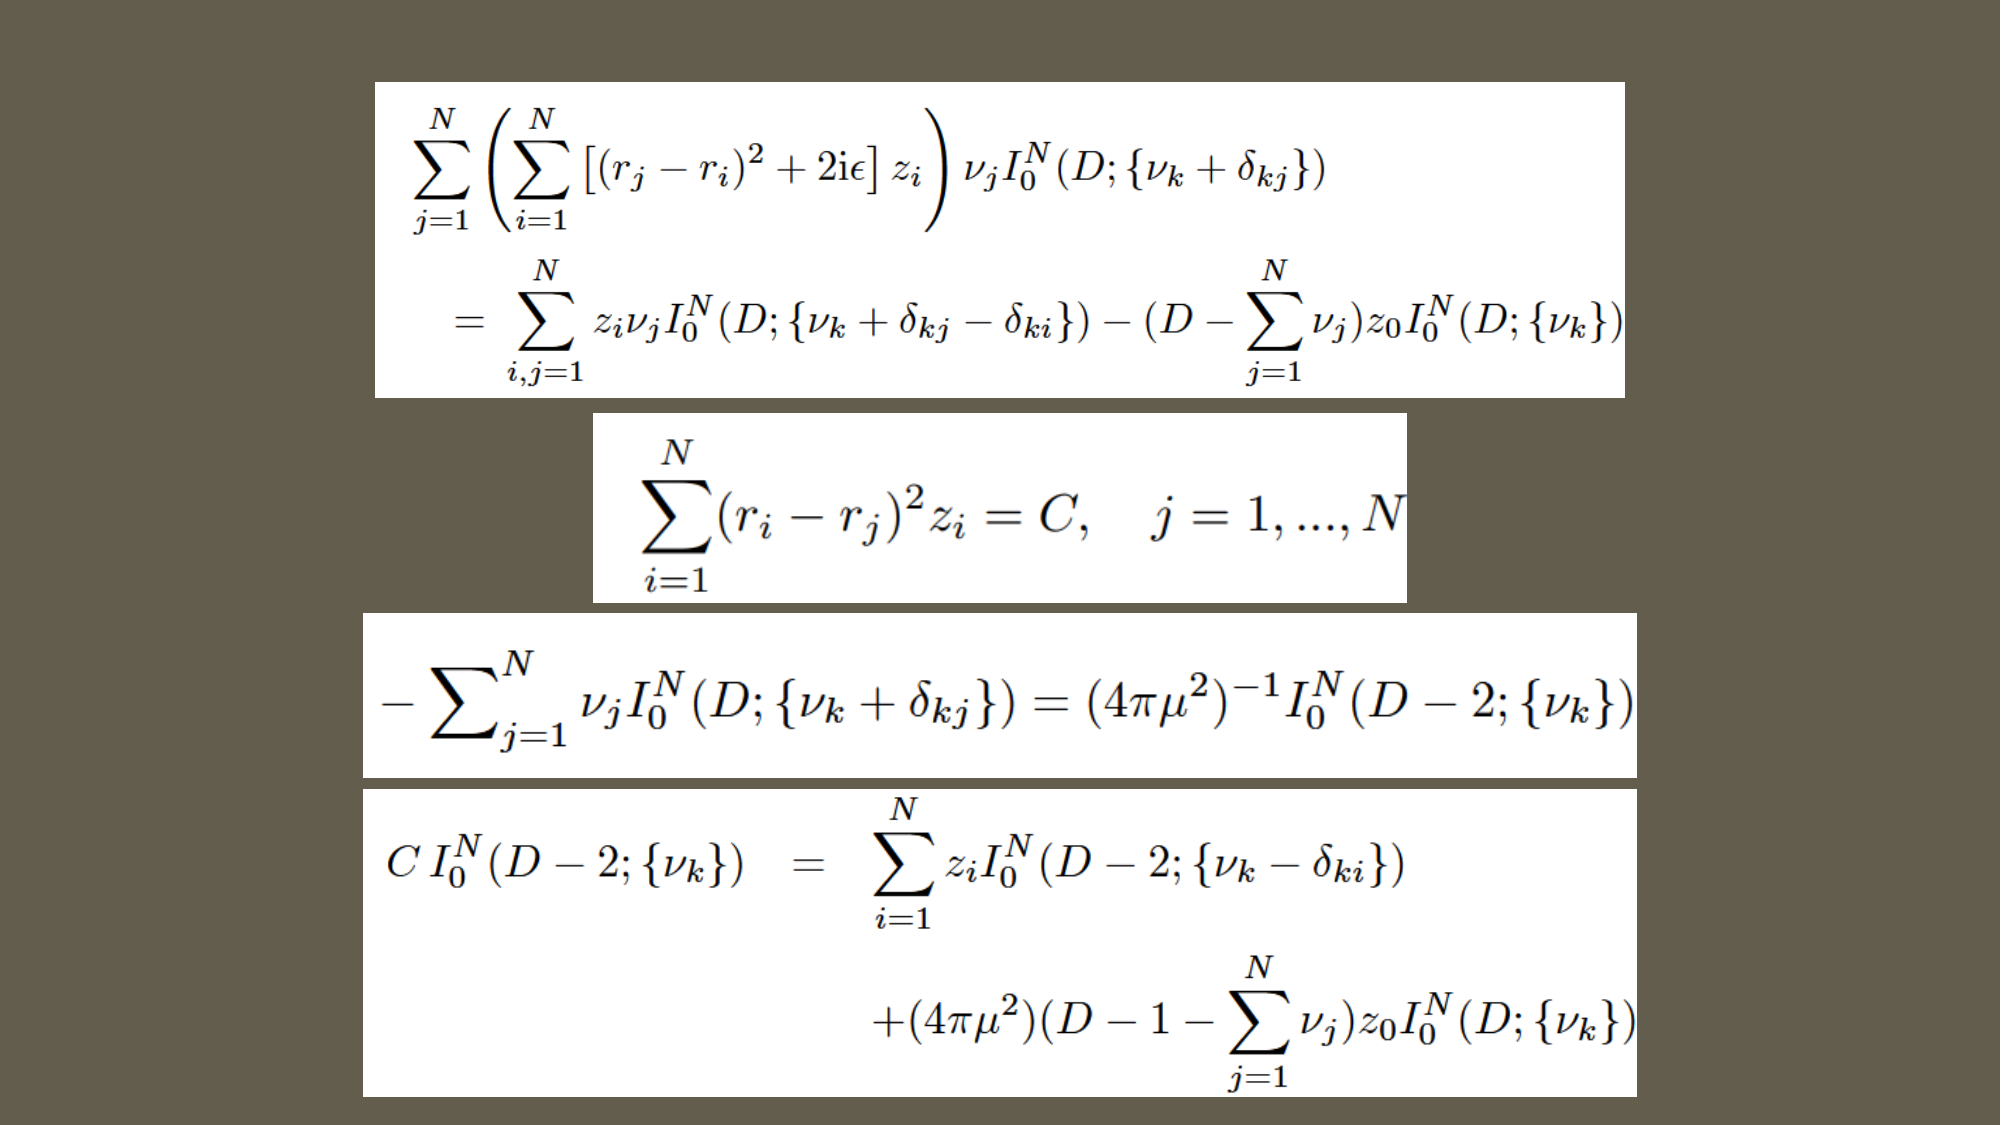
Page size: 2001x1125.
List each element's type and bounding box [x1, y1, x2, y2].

picture [374, 82, 1625, 398]
picture [593, 413, 1407, 603]
picture [363, 613, 1637, 778]
picture [363, 789, 1637, 1097]
